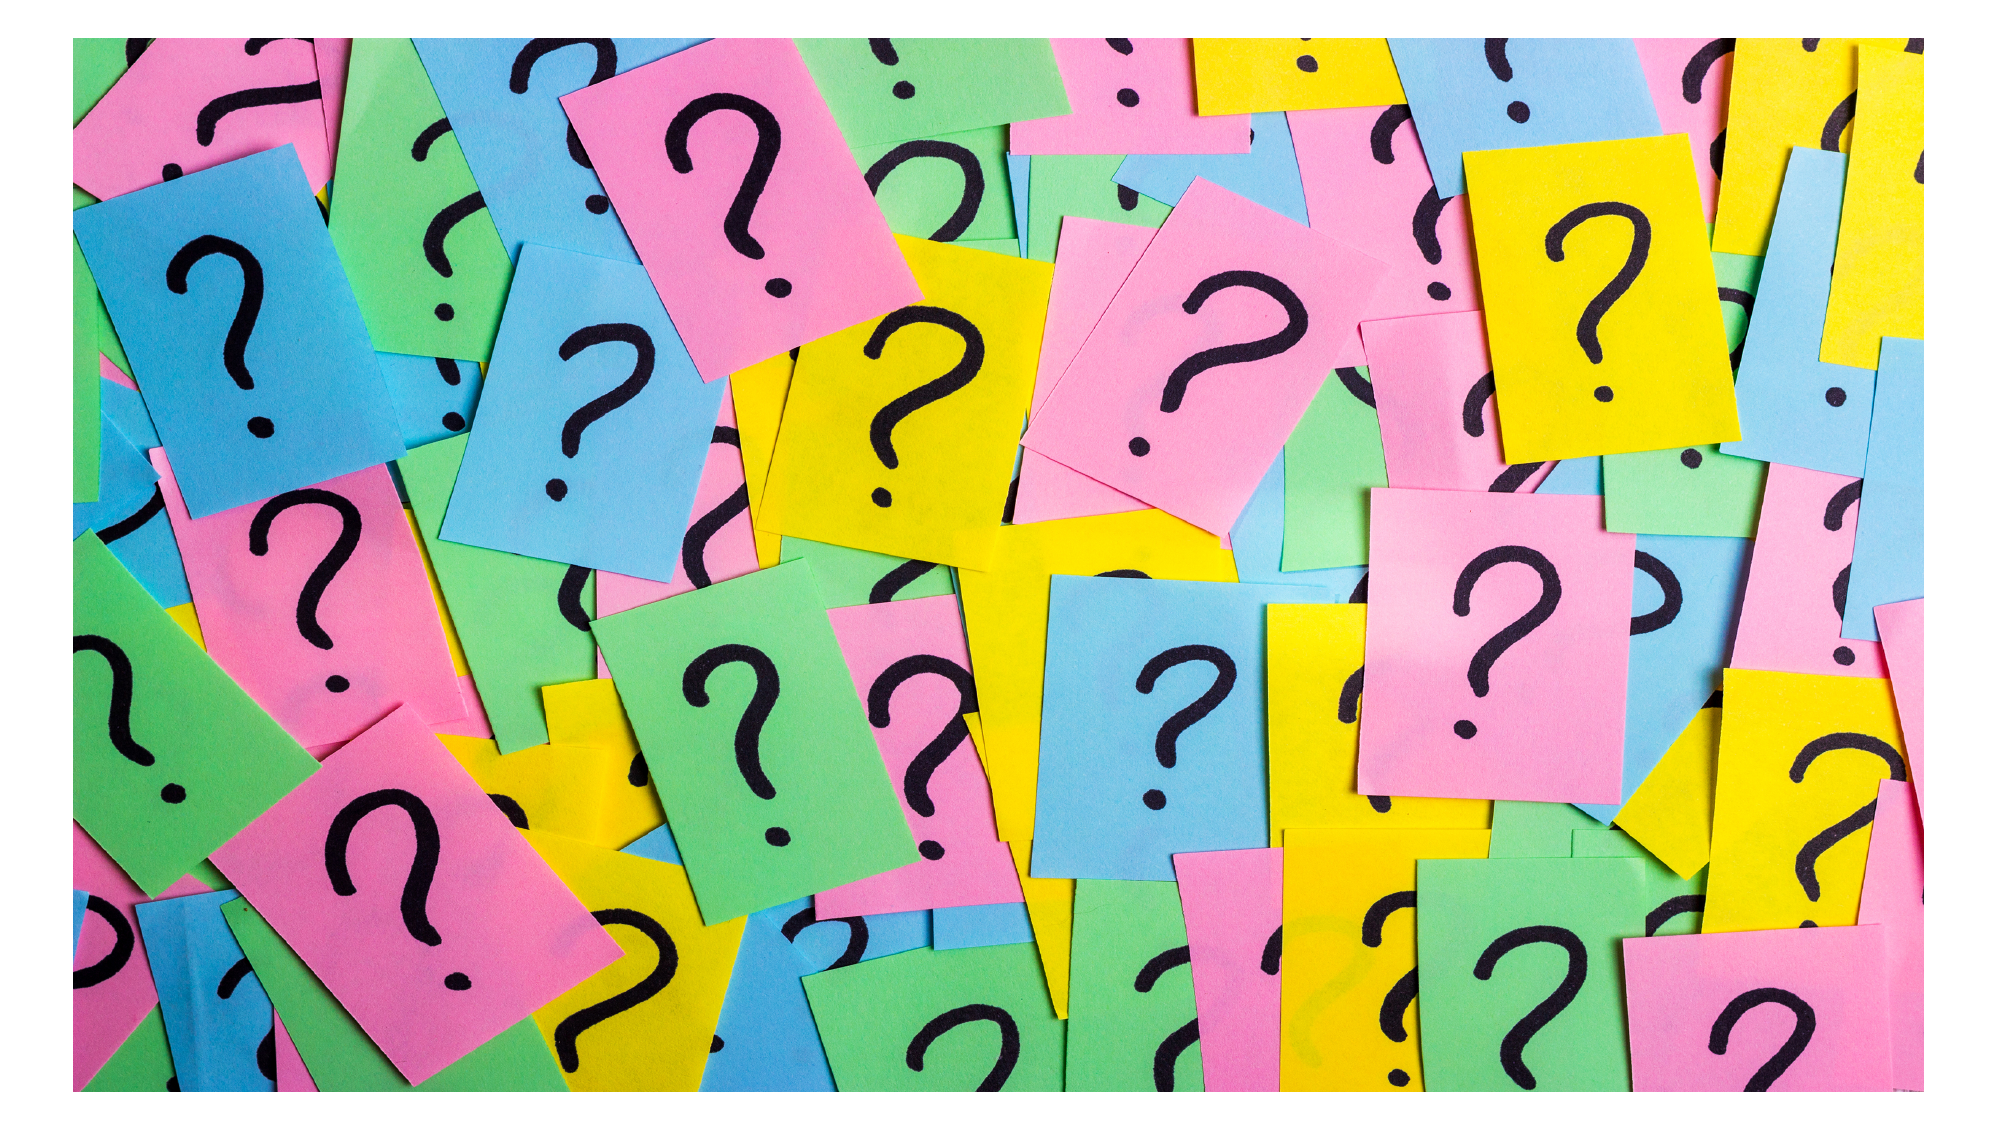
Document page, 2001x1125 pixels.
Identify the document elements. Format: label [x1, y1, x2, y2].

list [73, 38, 1924, 1092]
